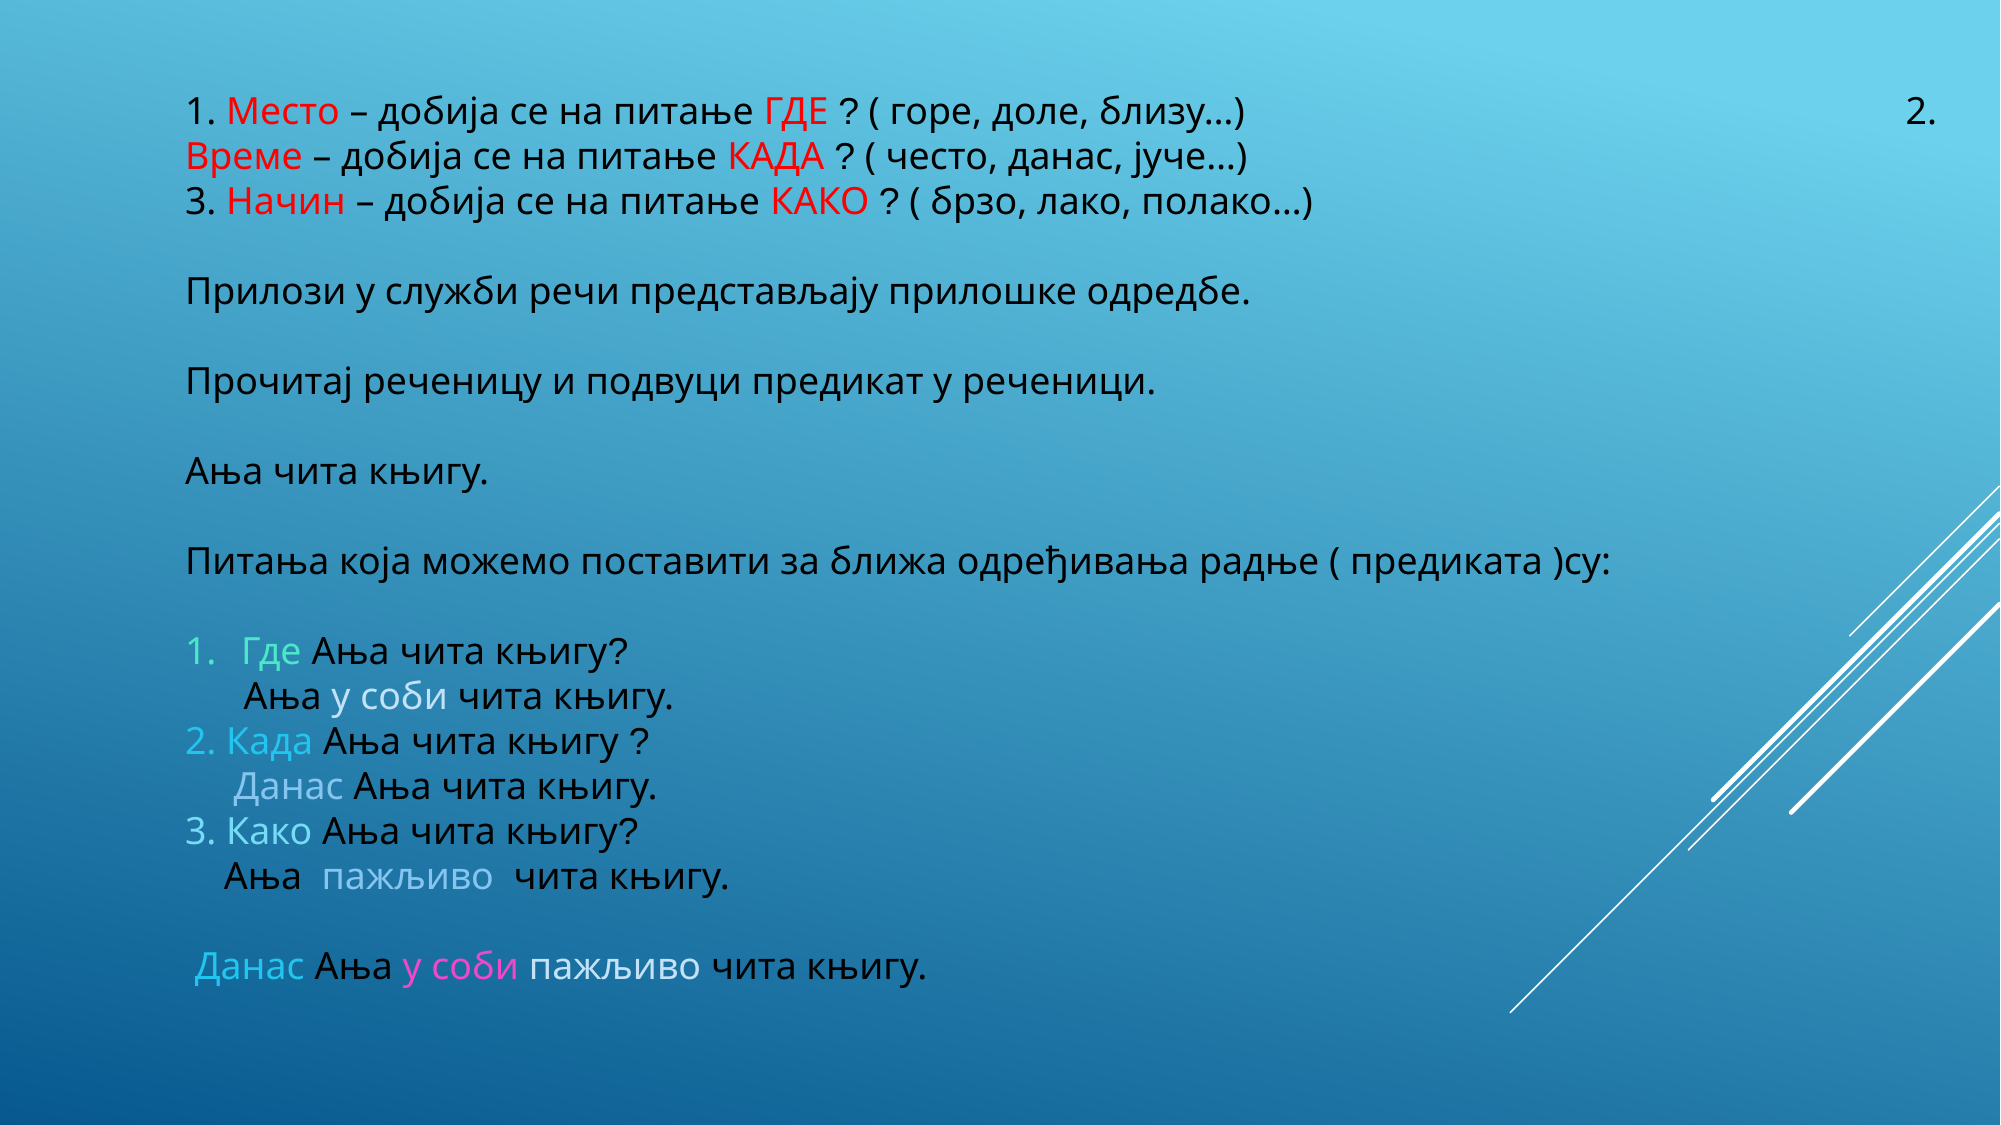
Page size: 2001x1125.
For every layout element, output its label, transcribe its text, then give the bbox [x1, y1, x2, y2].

text_box 1. Место – добија се на питање ГДЕ ? ( горе, доле, близу…) 2. Време – добија се на питање КАДА ? ( често, данас, јуче…) 3. Начин – добија се на питање КАКО ? ( брзо, лако, полако…) Прилози у служби речи представљају прилошке одредбе. Прочитај реченицу и подвуци предикат у реченици. Ања чита књигу. Питања која можемо поставити за ближа одређивања радње ( предиката )су: Где Ања чита књигу? Ања у соби чита књигу. 2. Када Ања чита књигу ? Данас Ања чита књигу. 3. Како Ања чита књигу? Ања пажљиво чита књигу. Данас Ања у соби пажљиво чита књигу. [170, 79, 1964, 1125]
